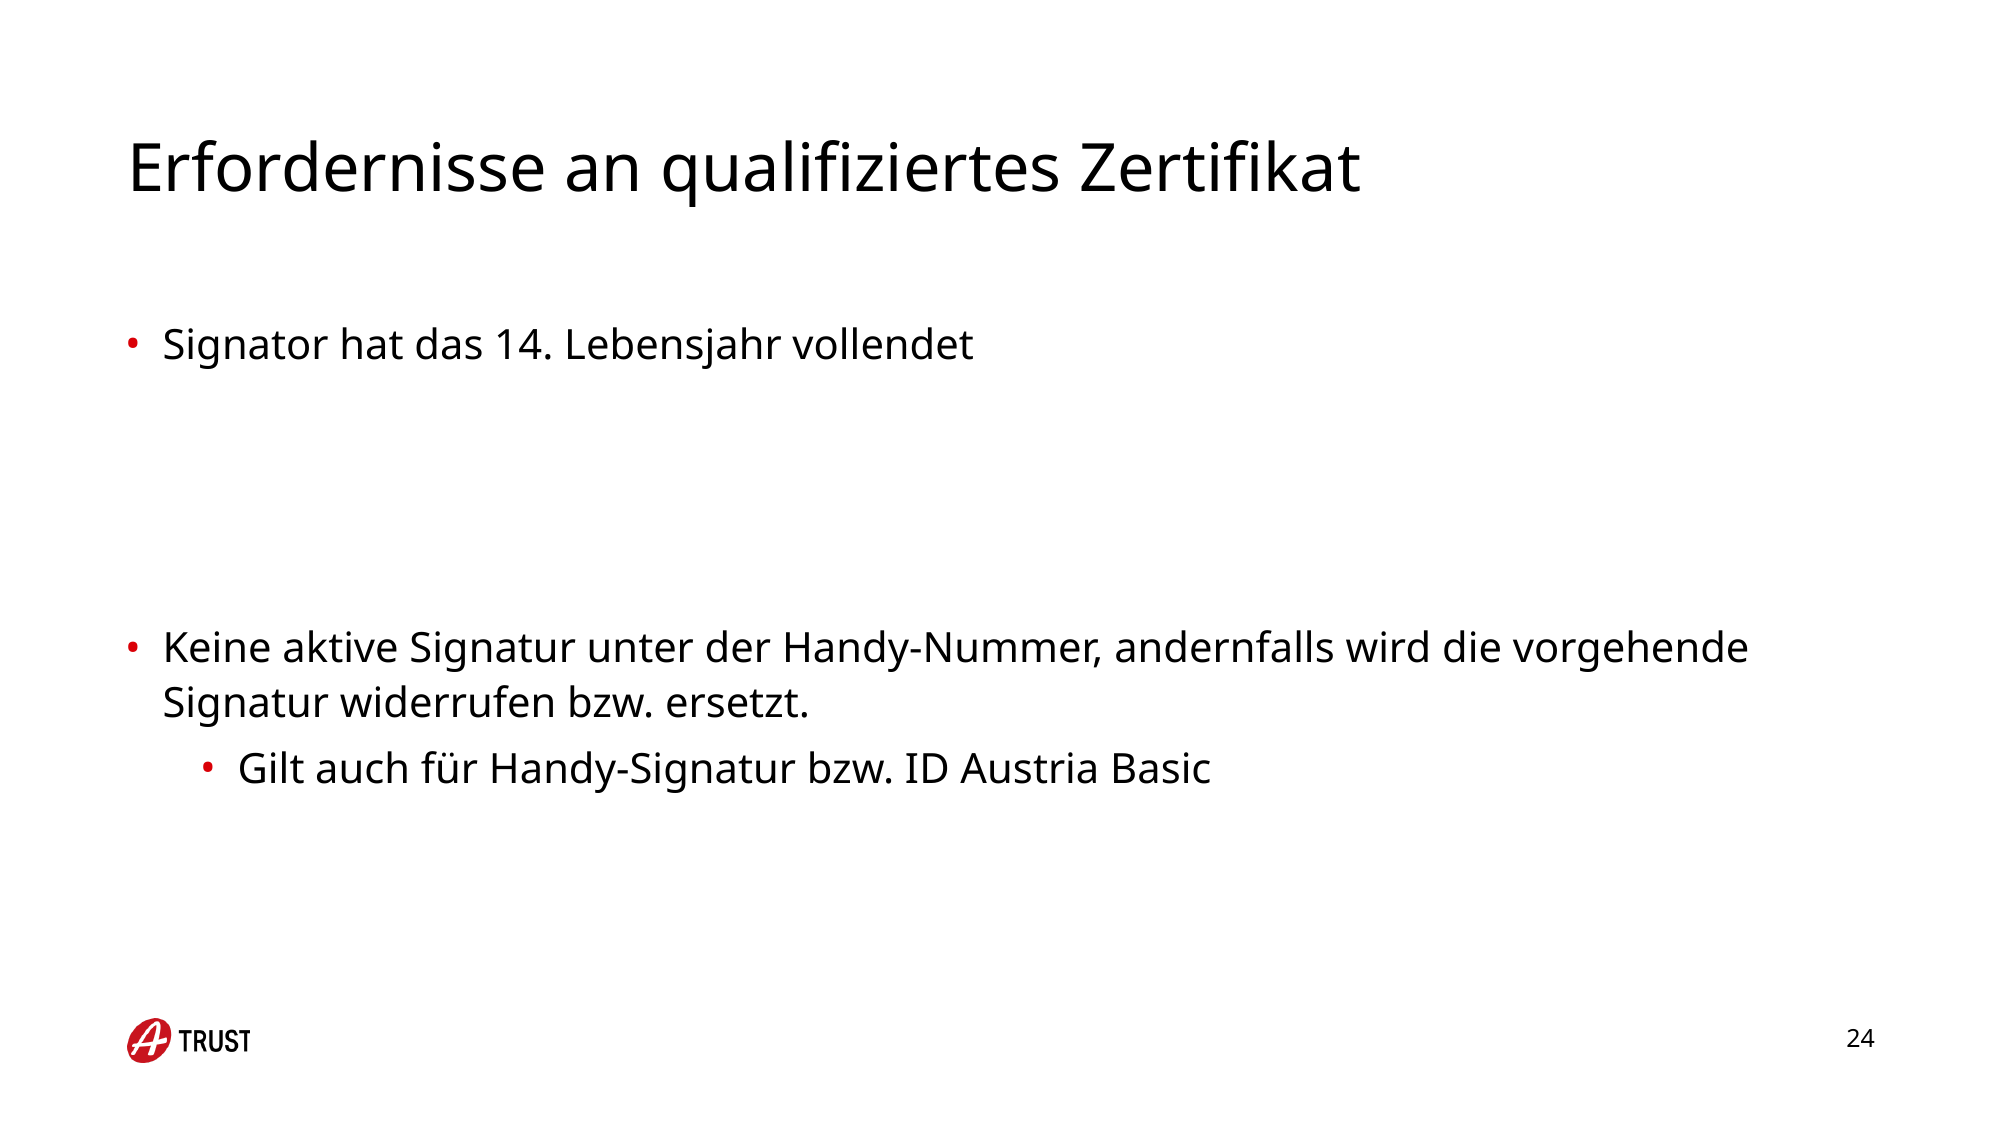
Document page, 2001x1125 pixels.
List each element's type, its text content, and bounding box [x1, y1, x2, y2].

slide_number 24 [1524, 1029, 1875, 1050]
list Signator hat das 14. Lebensjahr vollendet Keine aktive Signatur unter der Handy-Nummer, andernfalls wird die vorgehende Signatur widerrufen bzw. ersetzt. Gilt auch für Handy-Signatur bzw. ID Austria Basic [125, 312, 1878, 1000]
title Erfordernisse an qualifiziertes Zertifikat [127, 125, 1875, 312]
